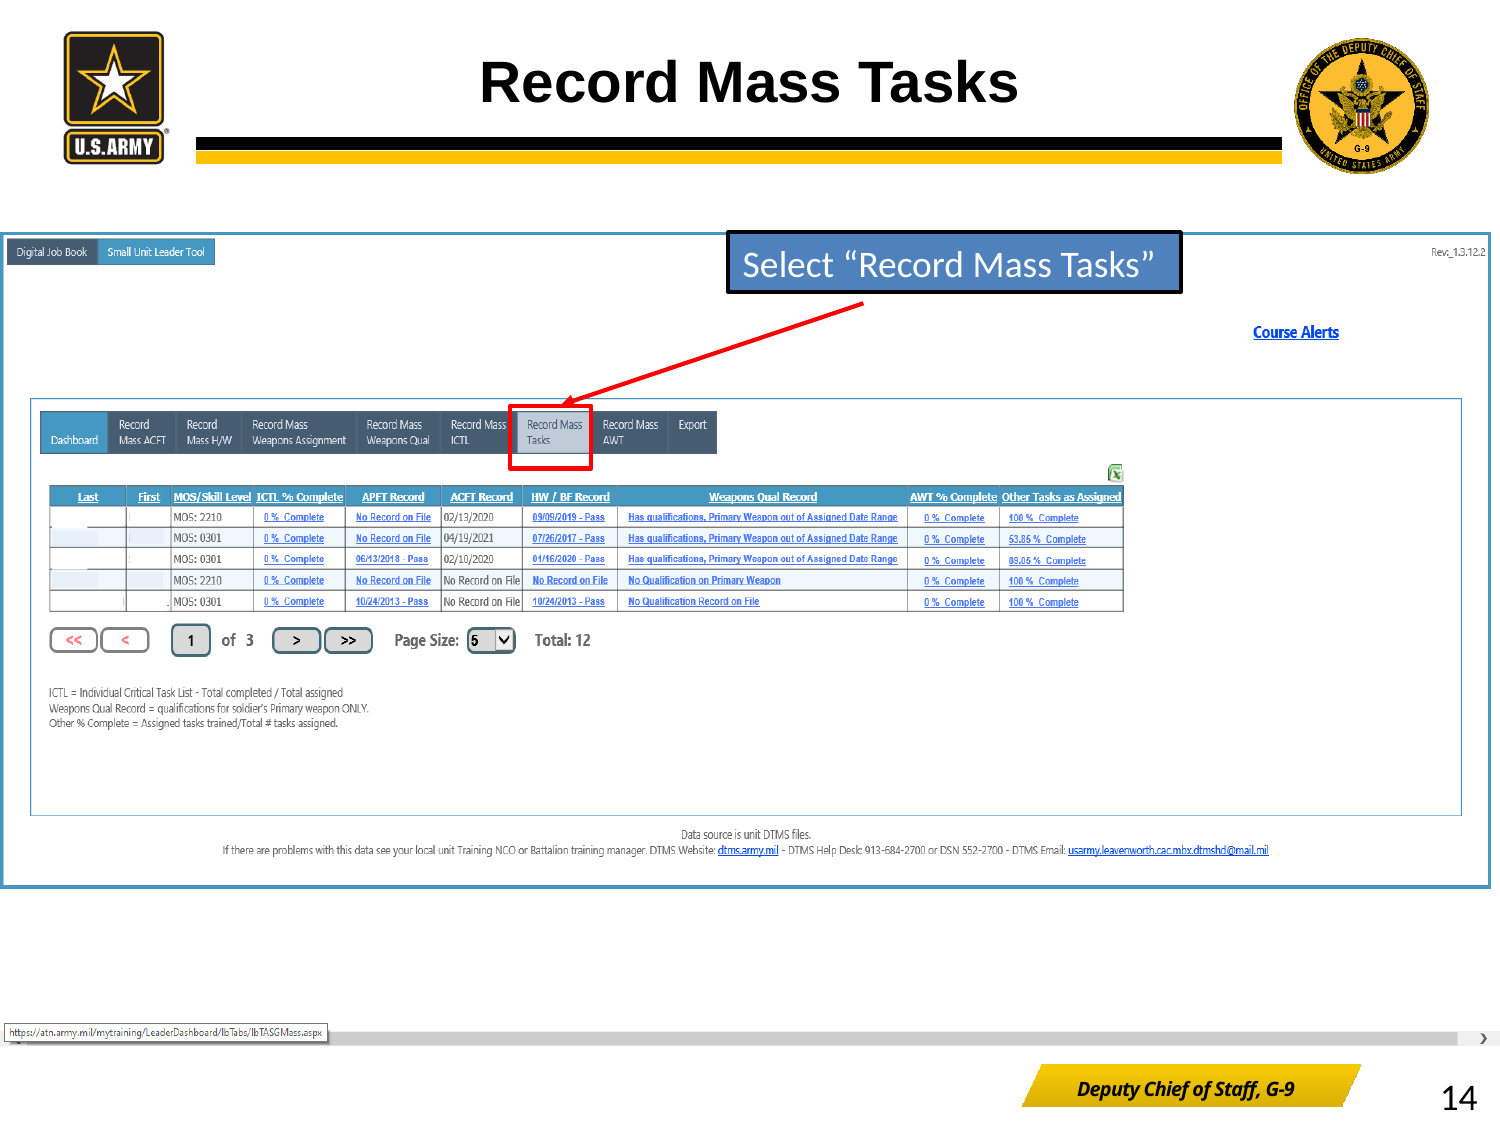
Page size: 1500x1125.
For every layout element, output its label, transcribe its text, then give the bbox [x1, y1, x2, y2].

picture [1020, 1063, 1362, 1107]
slide_number 14 [1425, 1065, 1500, 1125]
picture [0, 0, 227, 207]
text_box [560, 303, 864, 406]
picture [0, 231, 1500, 1046]
picture [1294, 38, 1429, 174]
title Record Mass Tasks [375, 27, 1125, 133]
